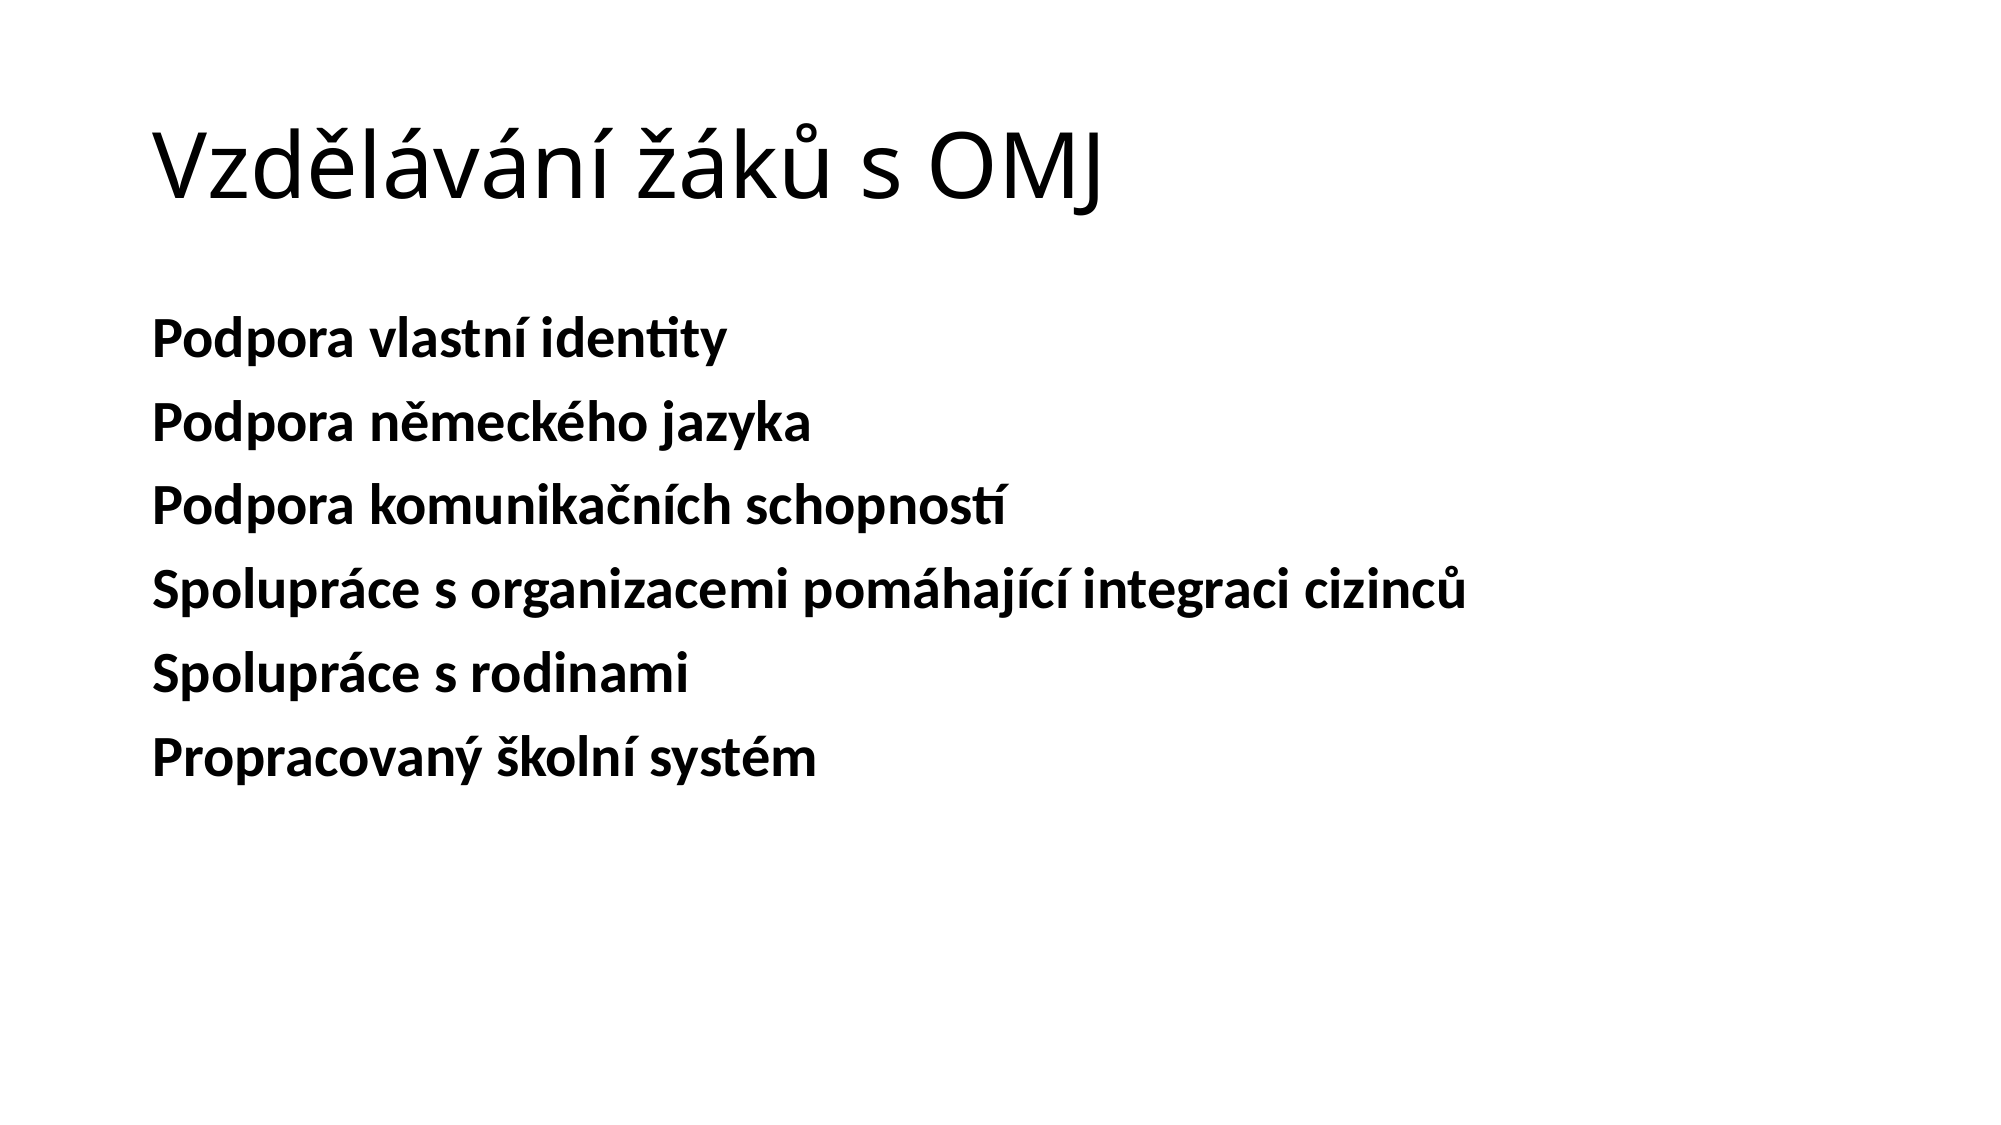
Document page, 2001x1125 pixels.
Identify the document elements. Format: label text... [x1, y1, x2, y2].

list Podpora vlastní identity Podpora německého jazyka Podpora komunikačních schopností Spolupráce s organizacemi pomáhající integraci cizinců Spolupráce s rodinami Propracovaný školní systém [137, 299, 1863, 1014]
title Vzdělávání žáků s OMJ [137, 59, 1863, 278]
